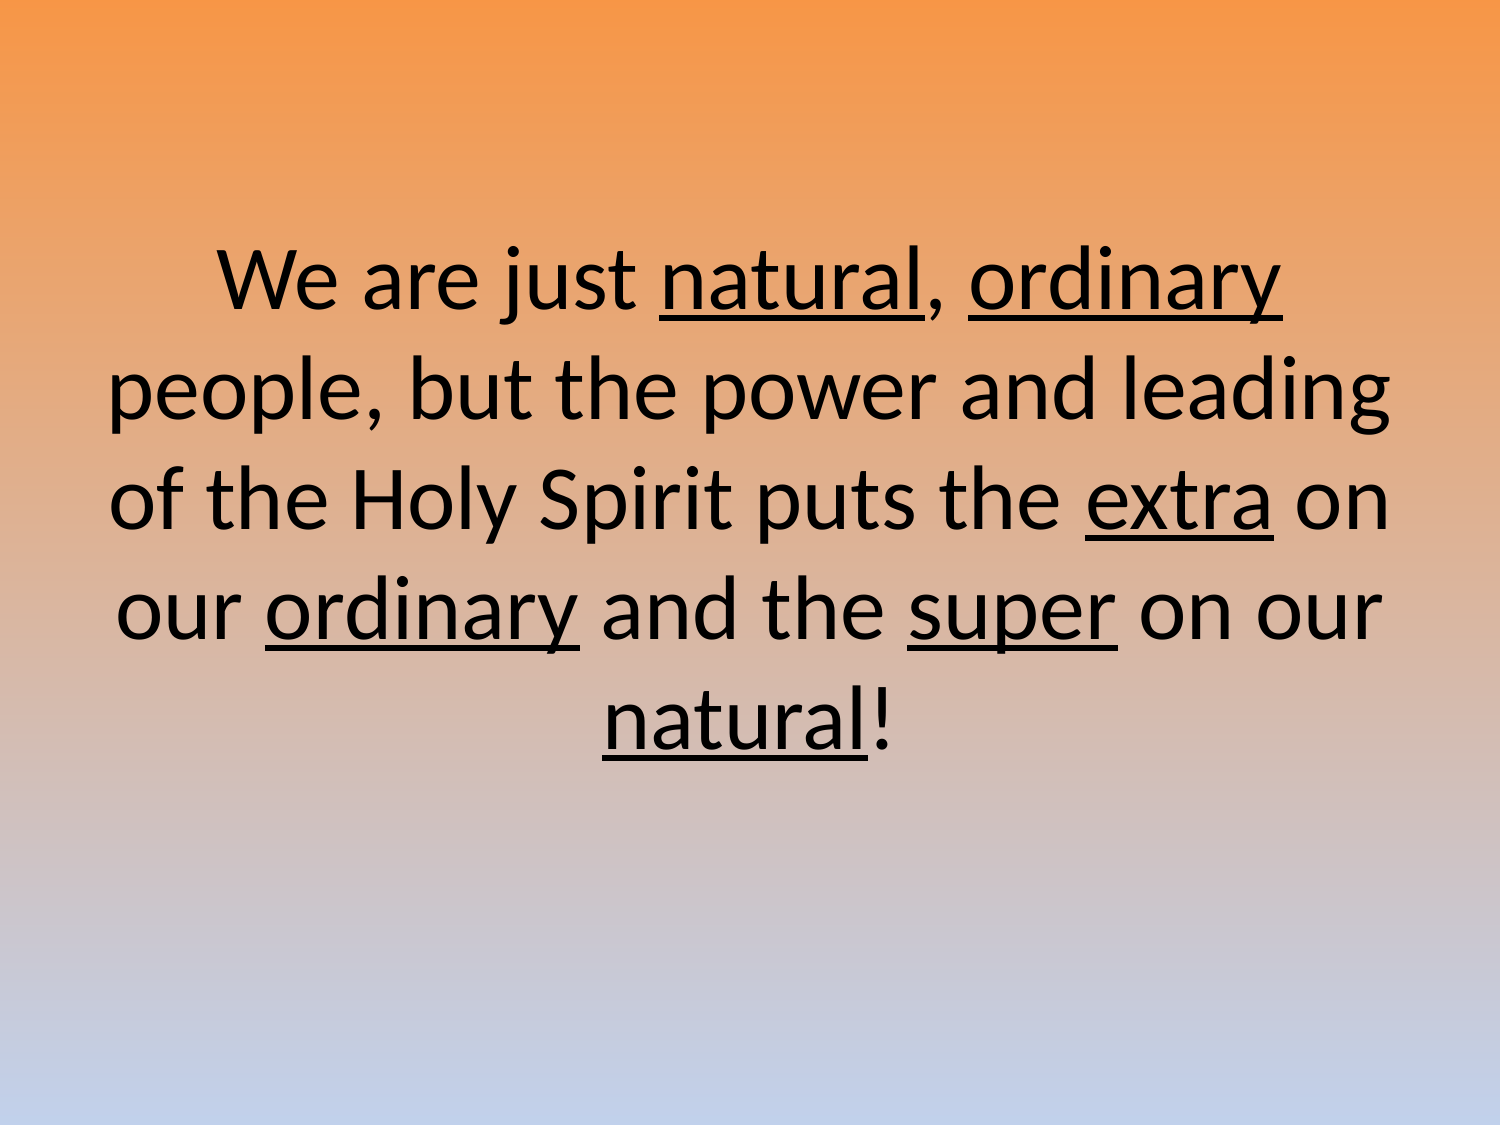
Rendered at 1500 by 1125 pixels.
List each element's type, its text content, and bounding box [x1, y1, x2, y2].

title We are just natural, ordinary people, but the power and leading of the Holy Spirit puts the extra on our ordinary and the super on our natural! [75, 45, 1425, 941]
